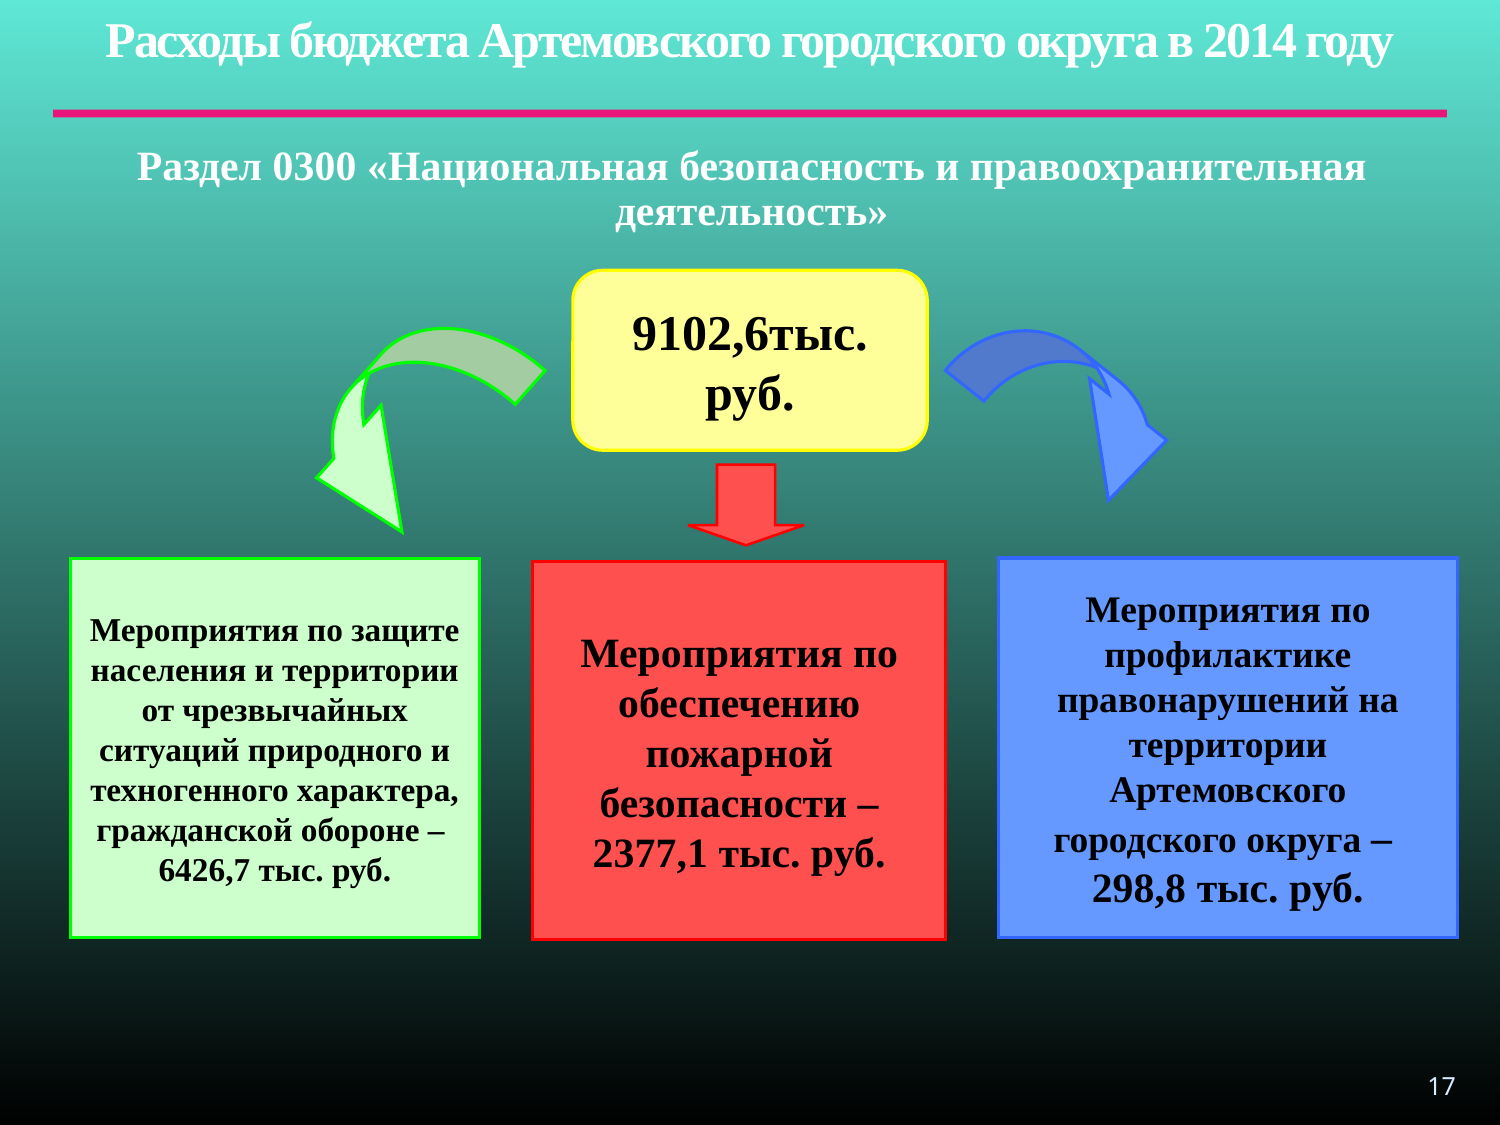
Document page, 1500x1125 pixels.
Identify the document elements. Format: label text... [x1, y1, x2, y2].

text_box [687, 464, 805, 546]
text_box Мероприятия по защите населения и территории от чрезвычайных ситуаций природного и техногенного характера, гражданской обороне – 6426,7 тыс. руб. [70, 558, 480, 938]
text_box Мероприятия по обеспечению пожарной безопасности – 2377,1 тыс. руб. [532, 561, 946, 940]
text_box [945, 330, 1167, 501]
slide_number 17 [1412, 1052, 1488, 1113]
text_box [316, 328, 546, 532]
text_box 9102,6тыс. руб. [572, 270, 928, 451]
list Раздел 0300 «Национальная безопасность и правоохранительная деятельность» [76, 136, 1428, 225]
title Расходы бюджета Артемовского городского округа в 2014 году [75, 0, 1425, 93]
text_box Мероприятия по профилактике правонарушений на территории Артемовского городского округа – 298,8 тыс. руб. [998, 558, 1458, 938]
